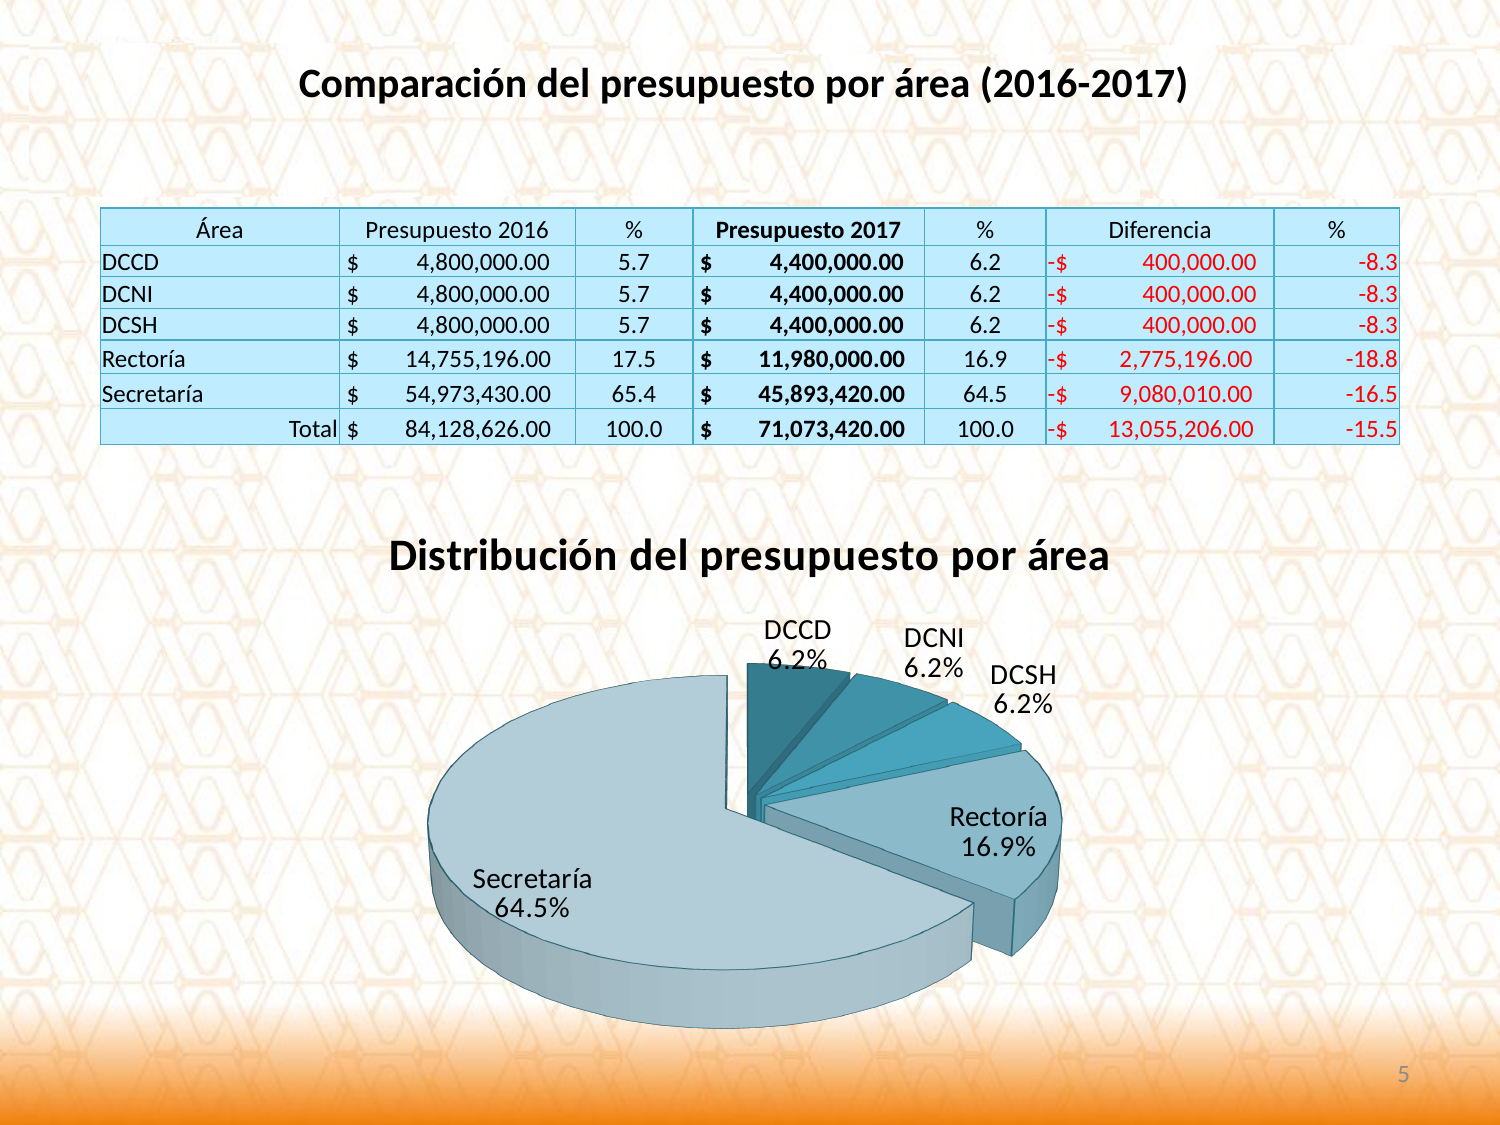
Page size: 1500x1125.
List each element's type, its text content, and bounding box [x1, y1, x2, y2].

table_cell 16.9 [925, 329, 1045, 361]
table_cell -$ 400,000.00 [1047, 246, 1273, 271]
table_cell 100.0 [925, 398, 1045, 432]
table_cell $ 4,400,000.00 [694, 299, 924, 327]
table_header Presupuesto 2016 [340, 209, 575, 245]
table_cell -16.5 [1275, 362, 1399, 396]
table_cell -8.3 [1275, 299, 1399, 327]
table_cell 5.7 [576, 273, 692, 298]
table_cell DCSH [101, 299, 339, 327]
table_cell Secretaría [101, 362, 339, 396]
table_cell -$ 400,000.00 [1047, 273, 1273, 298]
text_box Comparación del presupuesto por área (2016-2017) [112, 31, 1376, 113]
table_cell $ 45,893,420.00 [694, 362, 924, 396]
table_cell Total [101, 398, 339, 432]
table_header % [1275, 209, 1399, 245]
table_cell $ 14,755,196.00 [340, 329, 575, 361]
table_cell $ 4,800,000.00 [340, 299, 575, 327]
table_cell $ 11,980,000.00 [694, 329, 924, 361]
table_cell 64.5 [925, 362, 1045, 396]
table_header Diferencia [1047, 209, 1273, 245]
table_cell 6.2 [925, 273, 1045, 298]
table_cell $ 4,800,000.00 [340, 246, 575, 271]
table_cell 6.2 [925, 246, 1045, 271]
table_cell DCCD [101, 246, 339, 271]
table_cell DCNI [101, 273, 339, 298]
table_cell -8.3 [1275, 246, 1399, 271]
table_cell 100.0 [576, 398, 692, 432]
table_cell 6.2 [925, 299, 1045, 327]
table_cell 65.4 [576, 362, 692, 396]
picture [0, 0, 1500, 1125]
table_cell -$ 2,775,196.00 [1047, 329, 1273, 361]
table_cell 17.5 [576, 329, 692, 361]
table_cell -$ 13,055,206.00 [1047, 398, 1273, 432]
table_cell 5.7 [576, 246, 692, 271]
table_cell -15.5 [1275, 398, 1399, 432]
table_cell -8.3 [1275, 273, 1399, 298]
table_header Área [101, 209, 339, 245]
table_cell 5.7 [576, 299, 692, 327]
table_header % [576, 209, 692, 245]
table_cell -$ 9,080,010.00 [1047, 362, 1273, 396]
table_cell $ 54,973,430.00 [340, 362, 575, 396]
table_cell $ 4,400,000.00 [694, 246, 924, 271]
table_cell $ 84,128,626.00 [340, 398, 575, 432]
table_cell $ 4,800,000.00 [340, 273, 575, 298]
table_cell $ 4,400,000.00 [694, 273, 924, 298]
table_cell Rectoría [101, 329, 339, 361]
chart [265, 503, 1235, 1048]
slide_number 5 [1074, 1042, 1425, 1103]
table_cell -18.8 [1275, 329, 1399, 361]
table_header % [925, 209, 1045, 245]
table_header Presupuesto 2017 [694, 209, 924, 245]
table_cell $ 71,073,420.00 [694, 398, 924, 432]
table_cell -$ 400,000.00 [1047, 299, 1273, 327]
